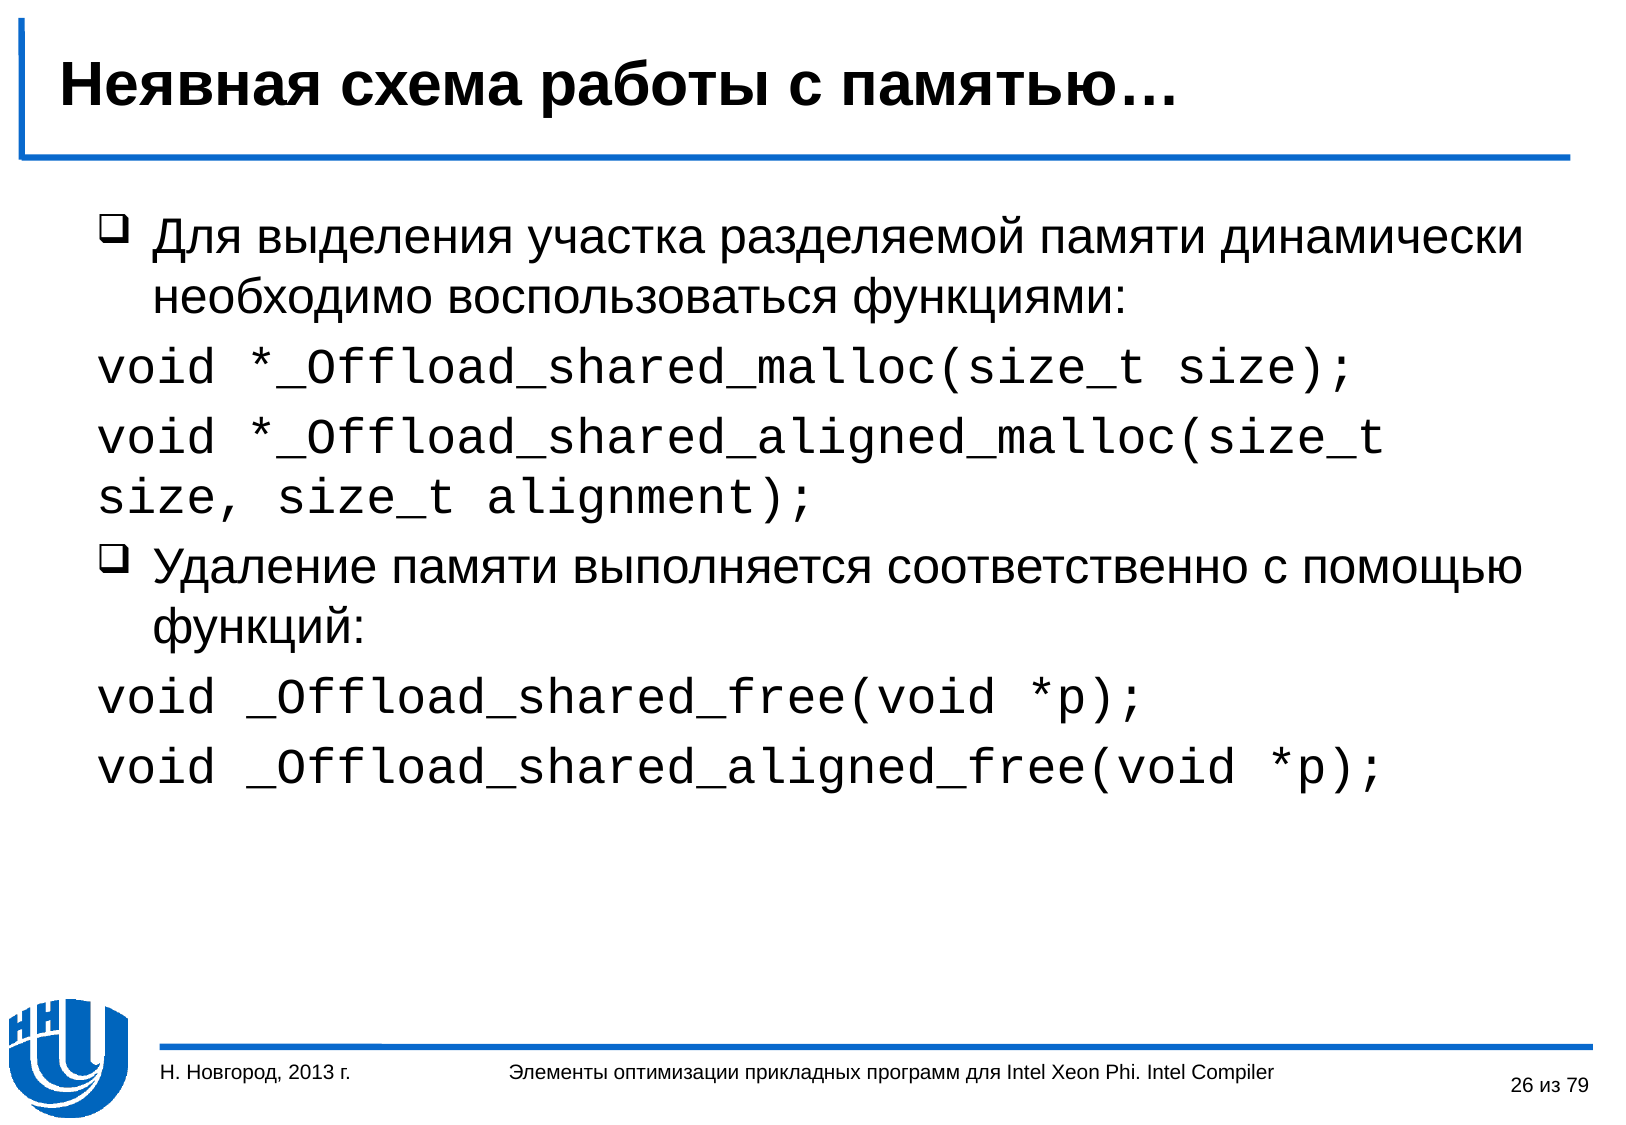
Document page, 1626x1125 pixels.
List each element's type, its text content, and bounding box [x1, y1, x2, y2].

slide_number Н. Новгород, 2013 г. [144, 1051, 482, 1125]
list Для выделения участка разделяемой памяти динамически необходимо воспользоваться функциями: void *_Offload_shared_malloc(size_t size); void *_Offload_shared_aligned_malloc(size_t size, size_t alignment); Удаление памяти выполняется соответственно с помощью функций: void _Offload_shared_free(void *p); void _Offload_shared_aligned_free(void *p); [81, 196, 1544, 1012]
picture [9, 999, 128, 1118]
footer Элементы оптимизации прикладных программ для Intel Xeon Phi. Intel Compiler [493, 1051, 1439, 1125]
slide_number 26 из 79 [1450, 1051, 1605, 1125]
title Неявная схема работы с памятью… [44, 34, 1535, 127]
